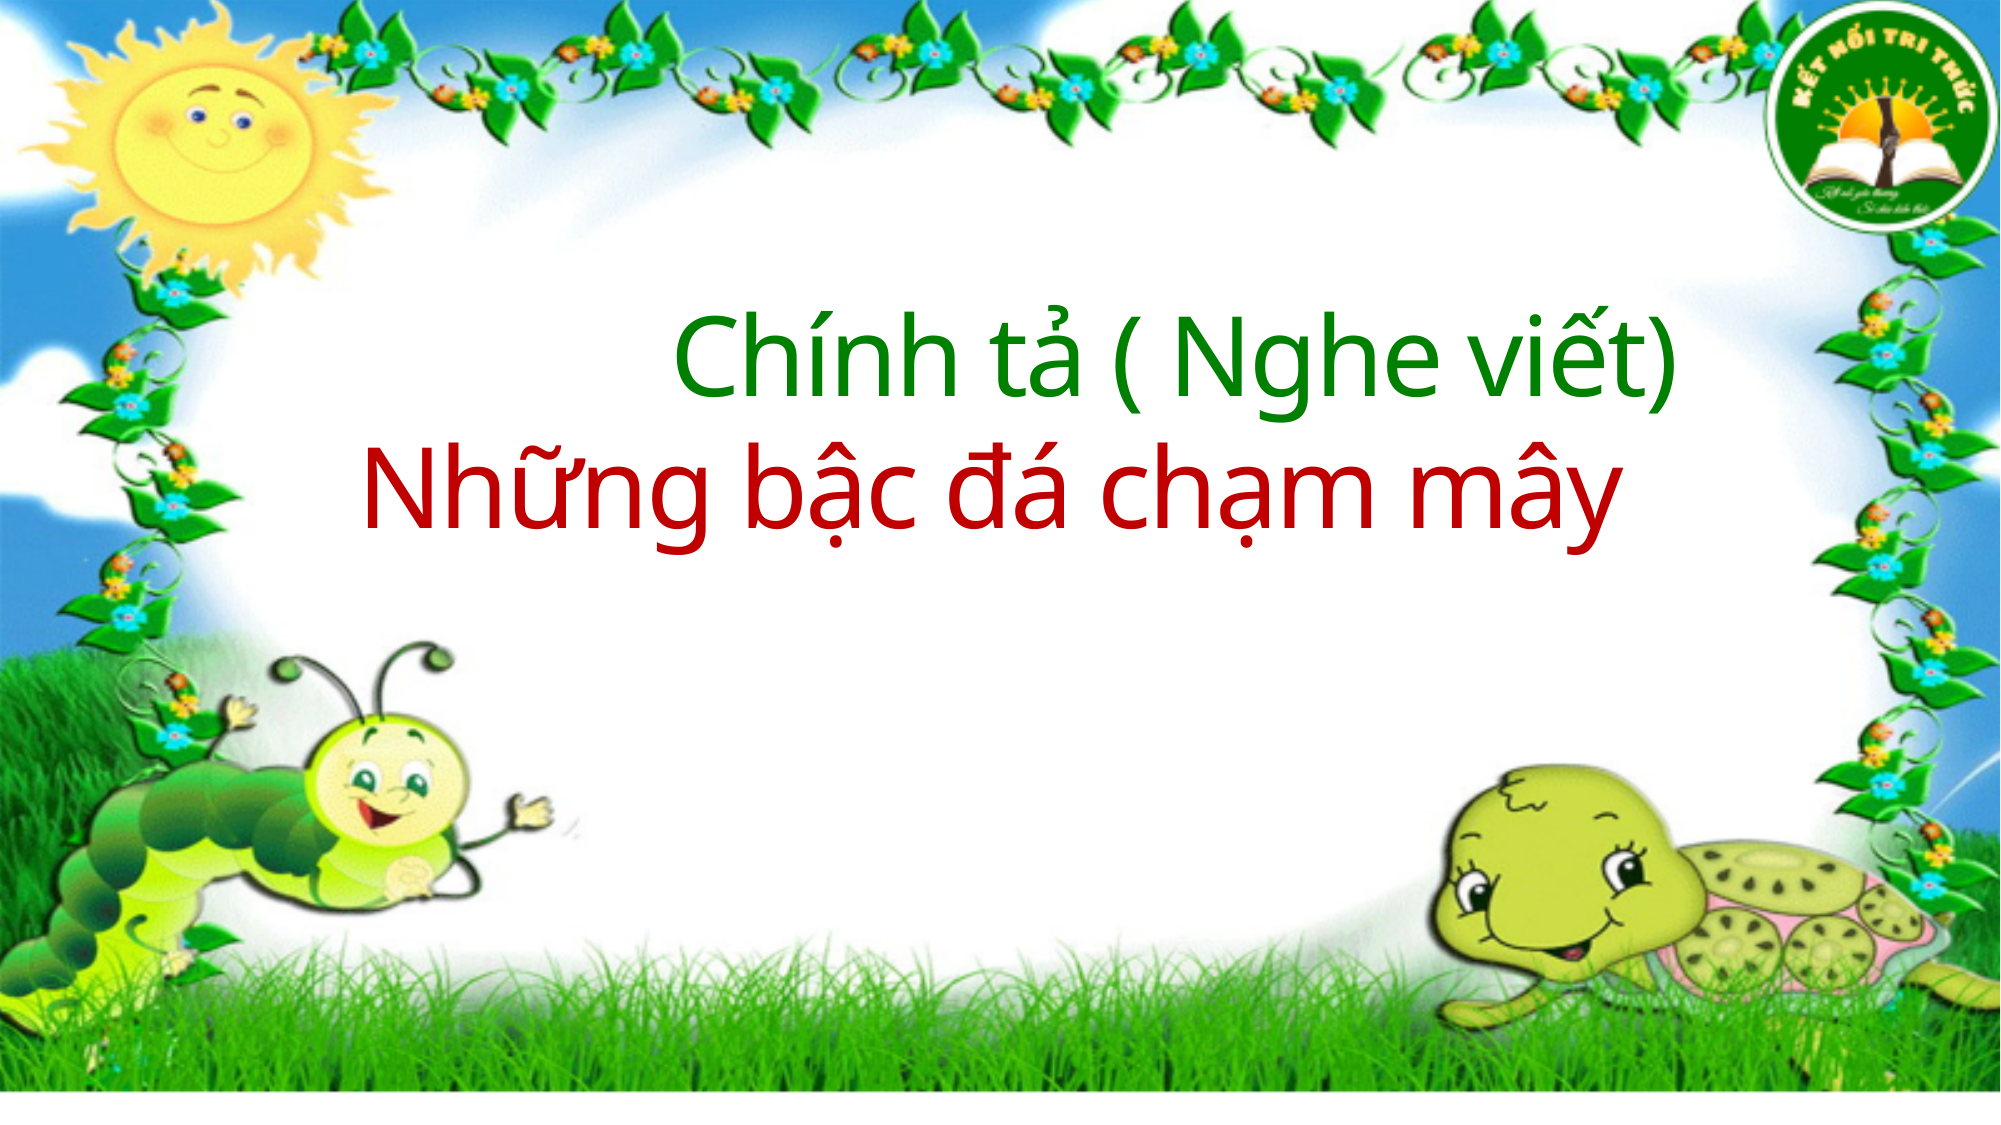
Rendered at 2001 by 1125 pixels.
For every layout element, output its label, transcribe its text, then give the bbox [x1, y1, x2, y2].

picture [0, 0, 2001, 1125]
text_box Chính tả ( Nghe viết) Những bậc đá chạm mây [221, 151, 1806, 685]
